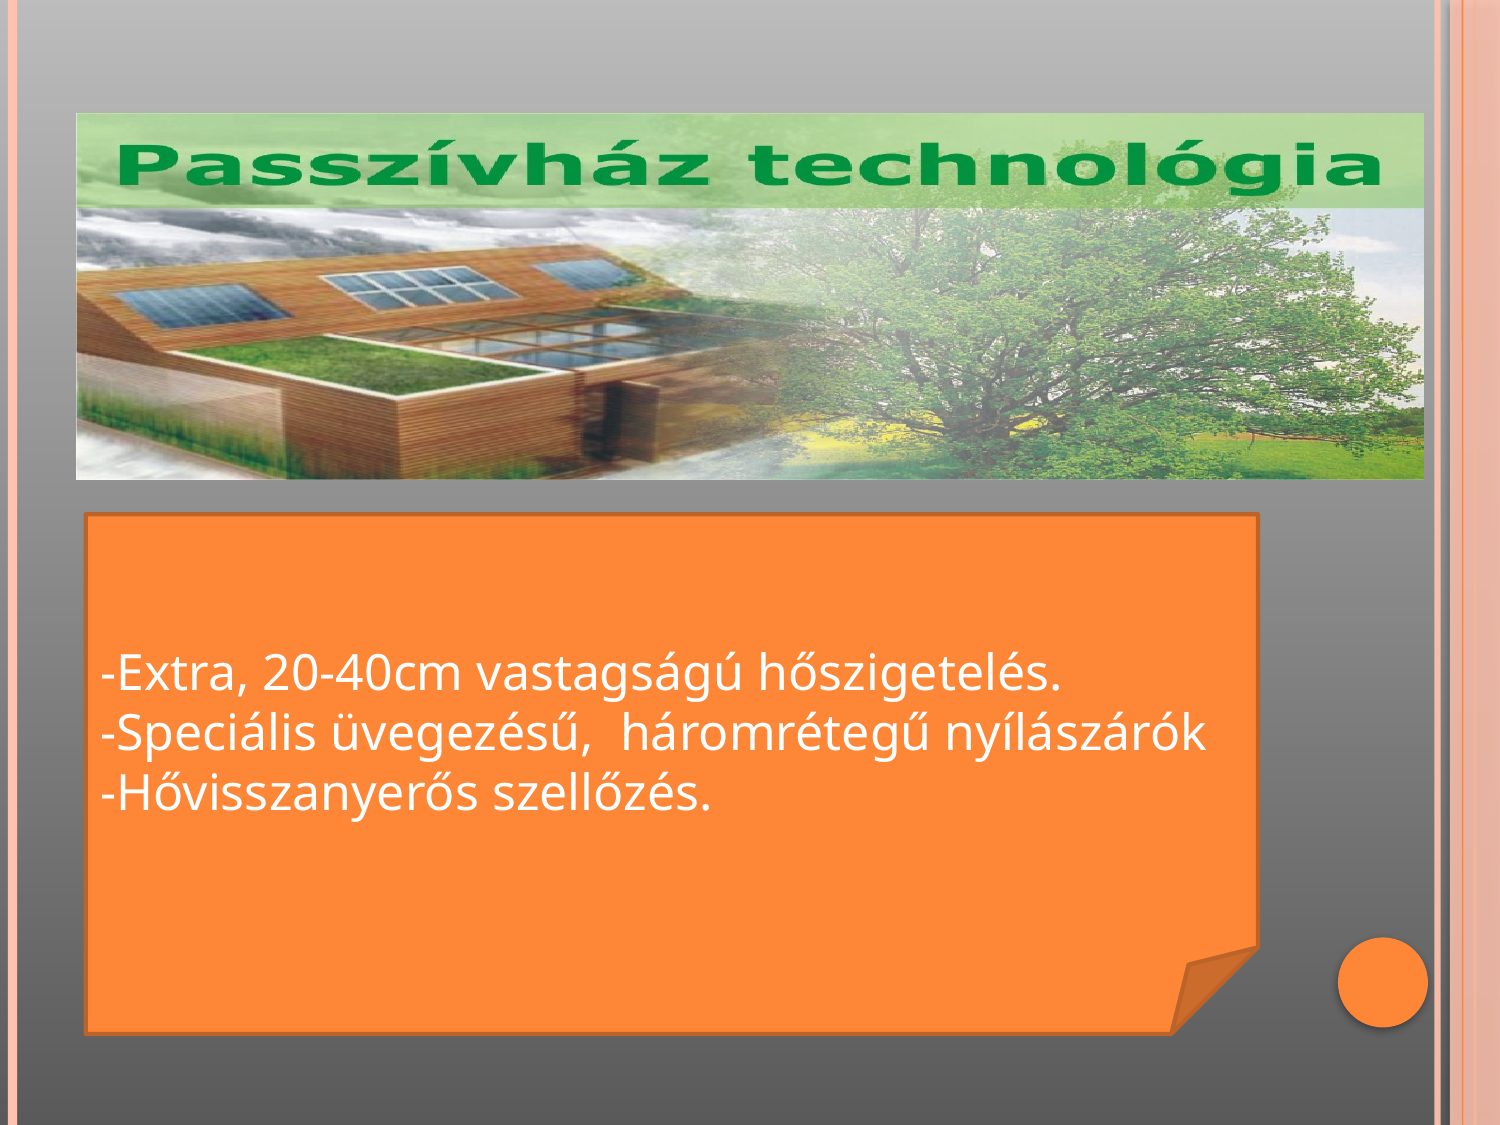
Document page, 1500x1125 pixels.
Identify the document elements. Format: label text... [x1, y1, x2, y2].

picture [76, 113, 1424, 481]
text_box -Extra, 20-40cm vastagságú hőszigetelés. -Speciális üvegezésű, háromrétegű nyílászárók -Hővisszanyerős szellőzés. [83, 512, 1261, 1037]
